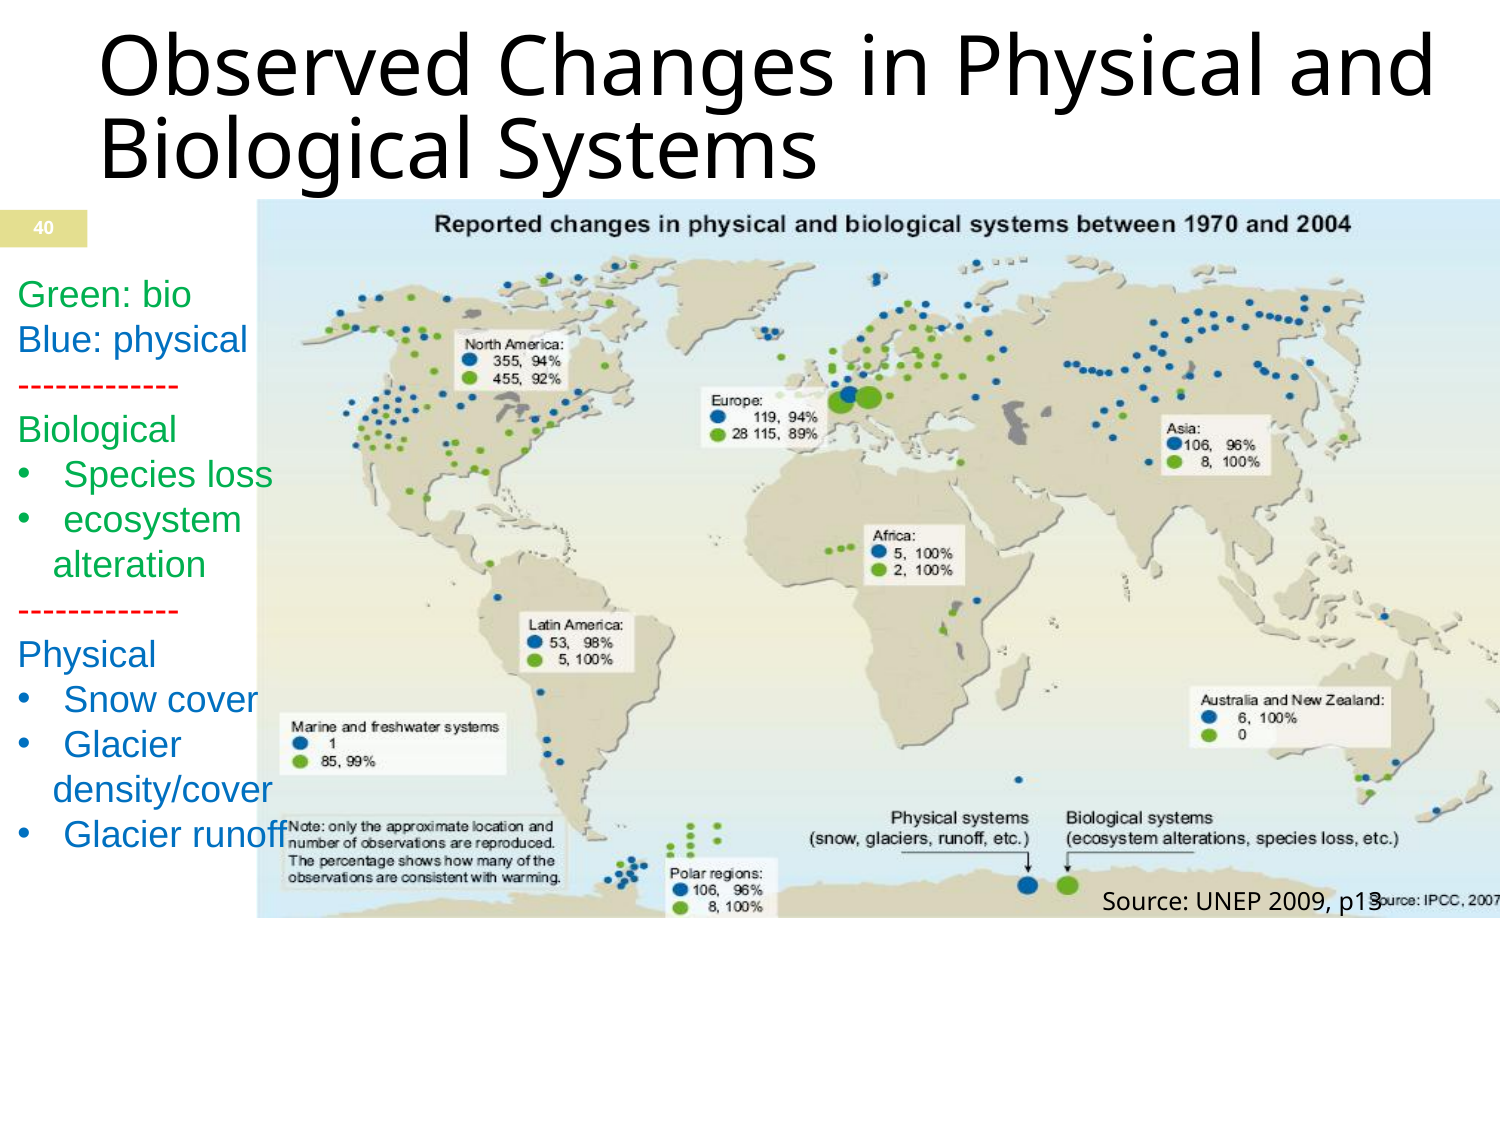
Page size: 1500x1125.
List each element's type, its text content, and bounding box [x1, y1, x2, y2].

text_box Green: bio Blue: physical ------------- Biological Species loss ecosystem alteration ------------- Physical Snow cover Glacier density/cover Glacier runoff [2, 262, 250, 863]
title Observed Changes in Physical and Biological Systems [82, 30, 1500, 194]
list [255, 199, 1500, 918]
slide_number 40 [0, 208, 88, 249]
